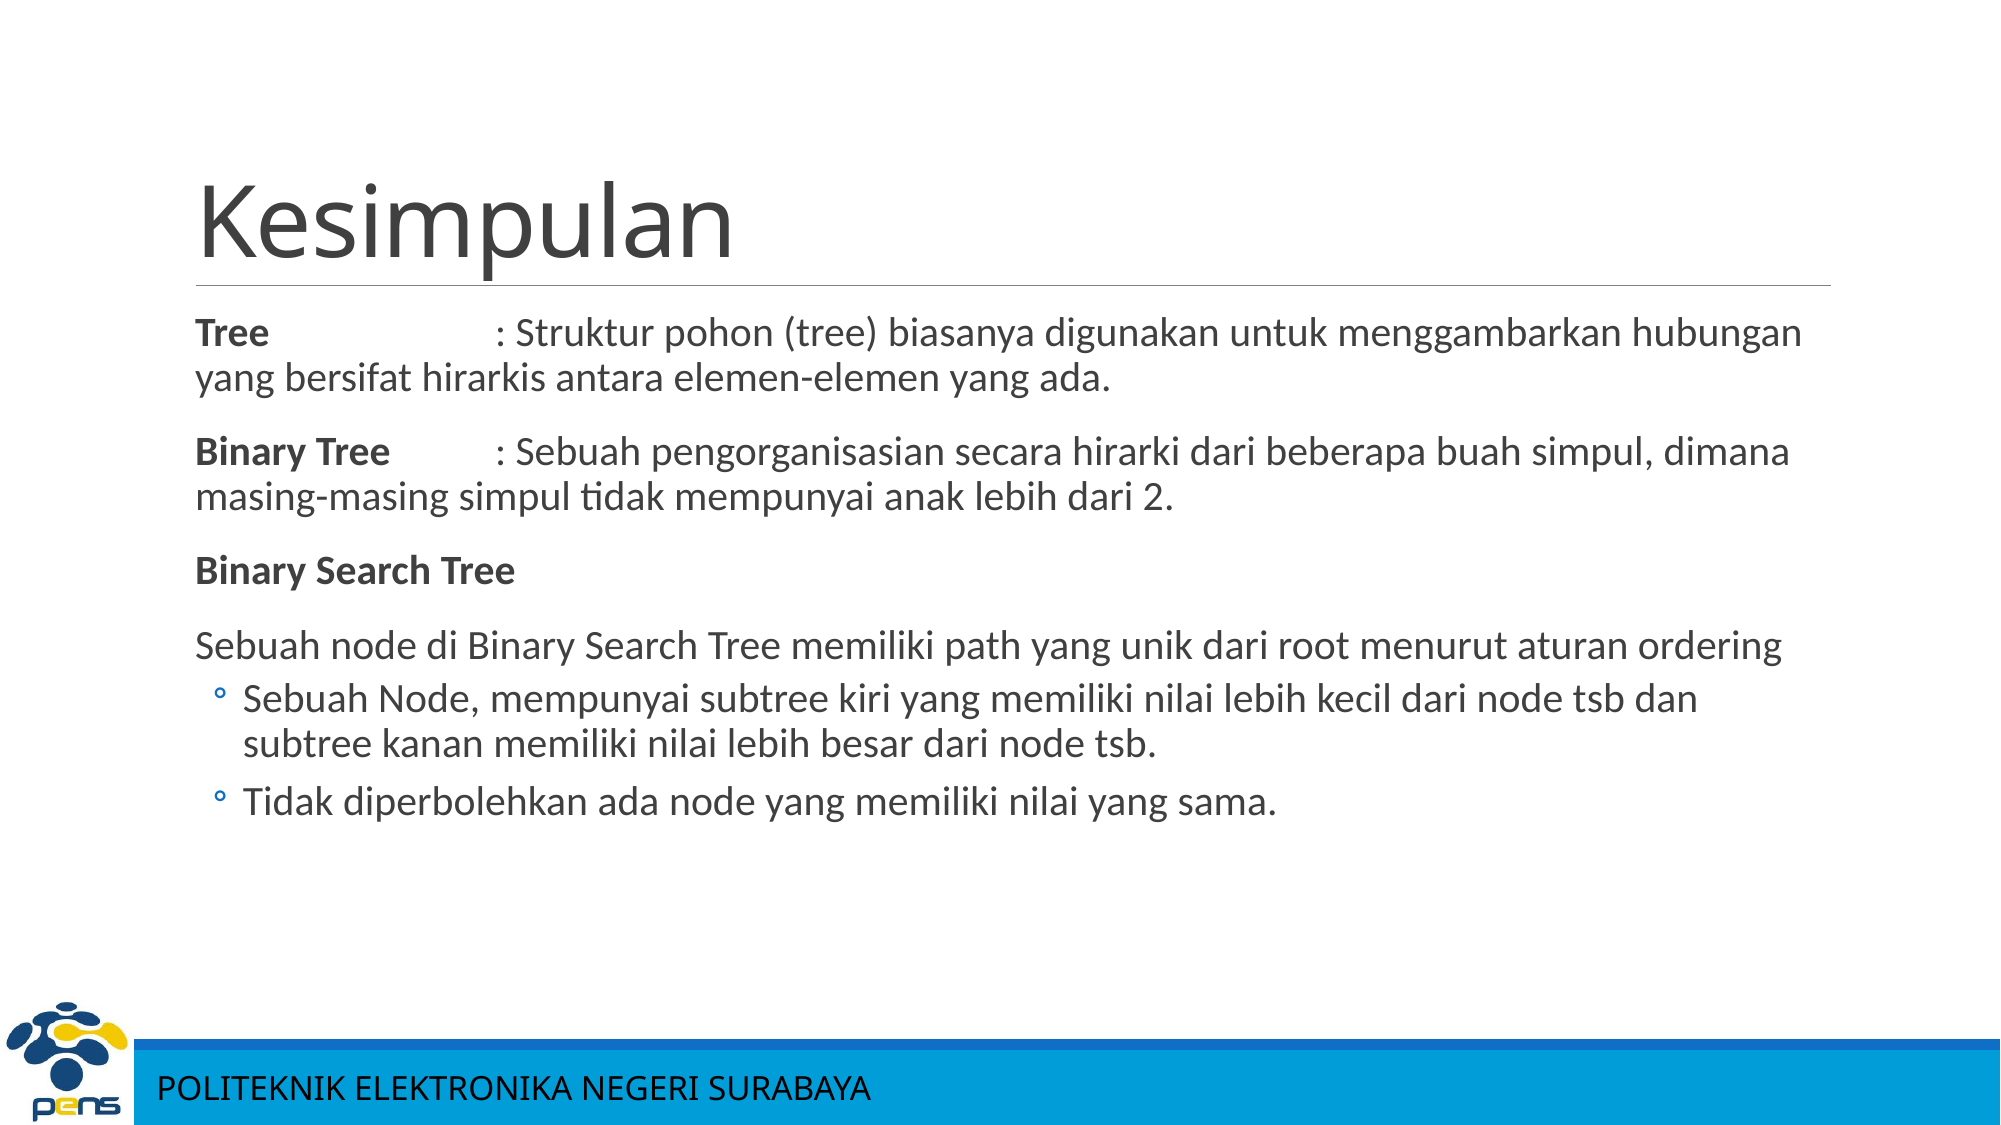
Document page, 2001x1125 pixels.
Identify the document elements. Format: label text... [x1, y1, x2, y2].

picture [0, 997, 134, 1125]
list Tree : Struktur pohon (tree) biasanya digunakan untuk menggambarkan hubungan yang bersifat hirarkis antara elemen-elemen yang ada. Binary Tree : Sebuah pengorganisasian secara hirarki dari beberapa buah simpul, dimana masing-masing simpul tidak mempunyai anak lebih dari 2. Binary Search Tree Sebuah node di Binary Search Tree memiliki path yang unik dari root menurut aturan ordering Sebuah Node, mempunyai subtree kiri yang memiliki nilai lebih kecil dari node tsb dan subtree kanan memiliki nilai lebih besar dari node tsb. Tidak diperbolehkan ada node yang memiliki nilai yang sama. [180, 302, 1830, 963]
title Kesimpulan [180, 47, 1830, 285]
